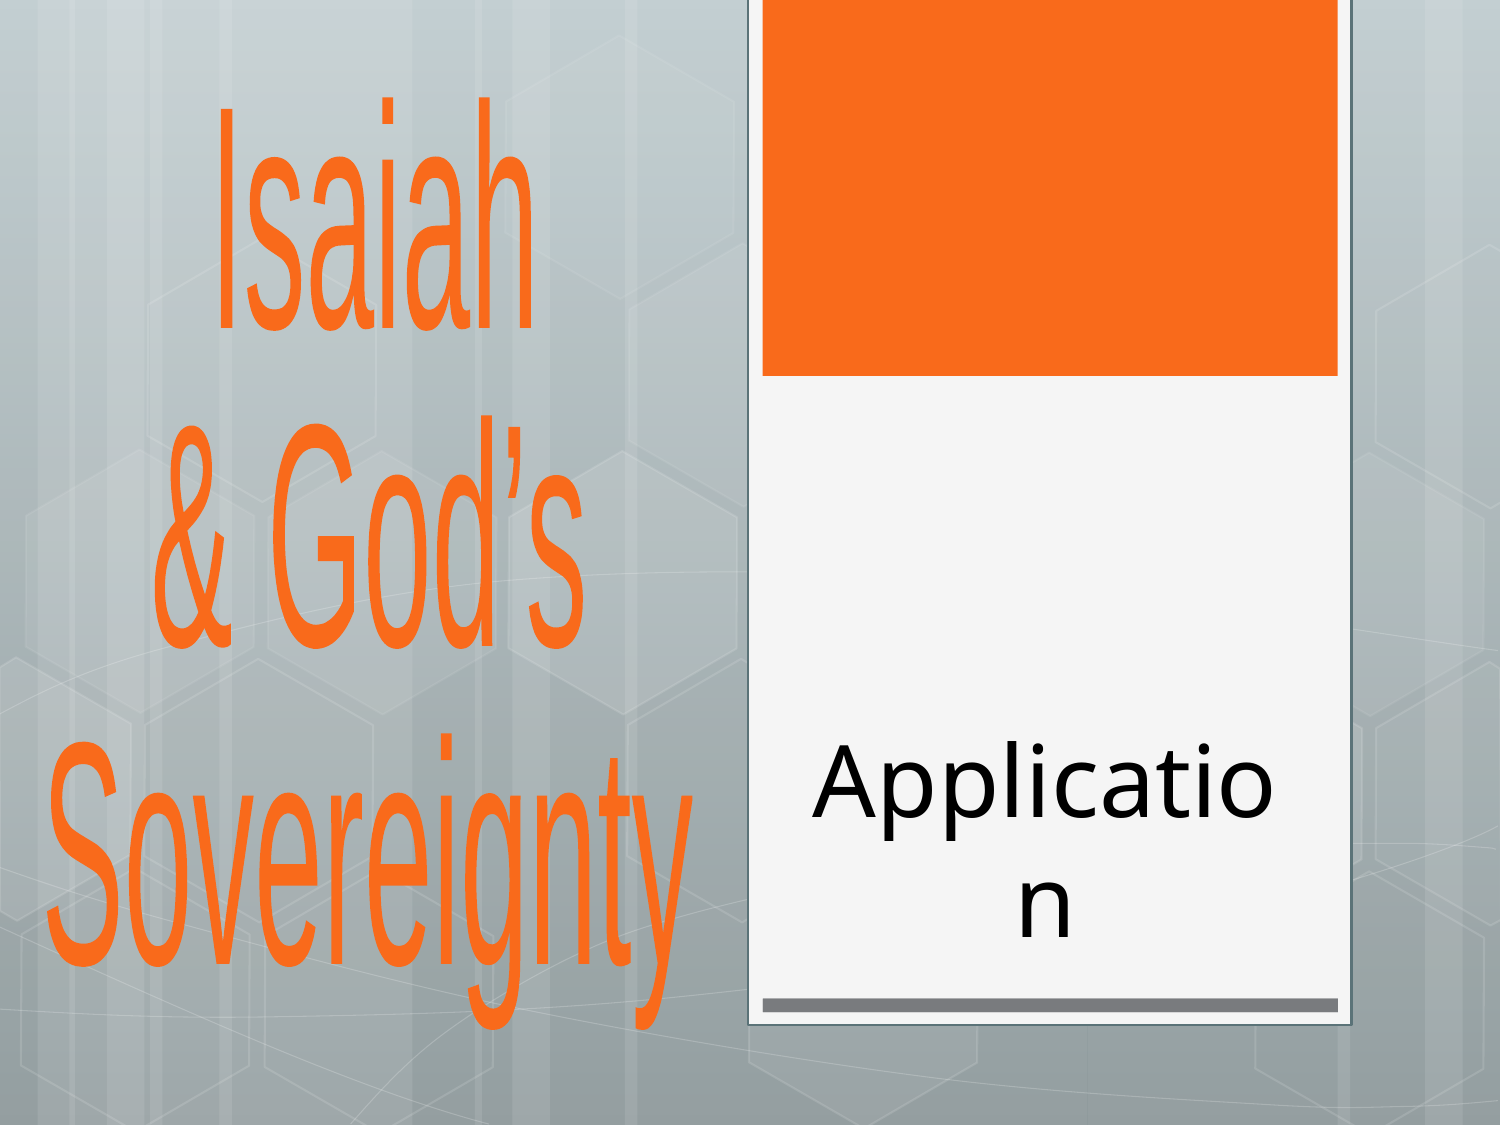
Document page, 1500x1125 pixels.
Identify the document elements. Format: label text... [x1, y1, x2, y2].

title Application [773, 680, 1317, 965]
